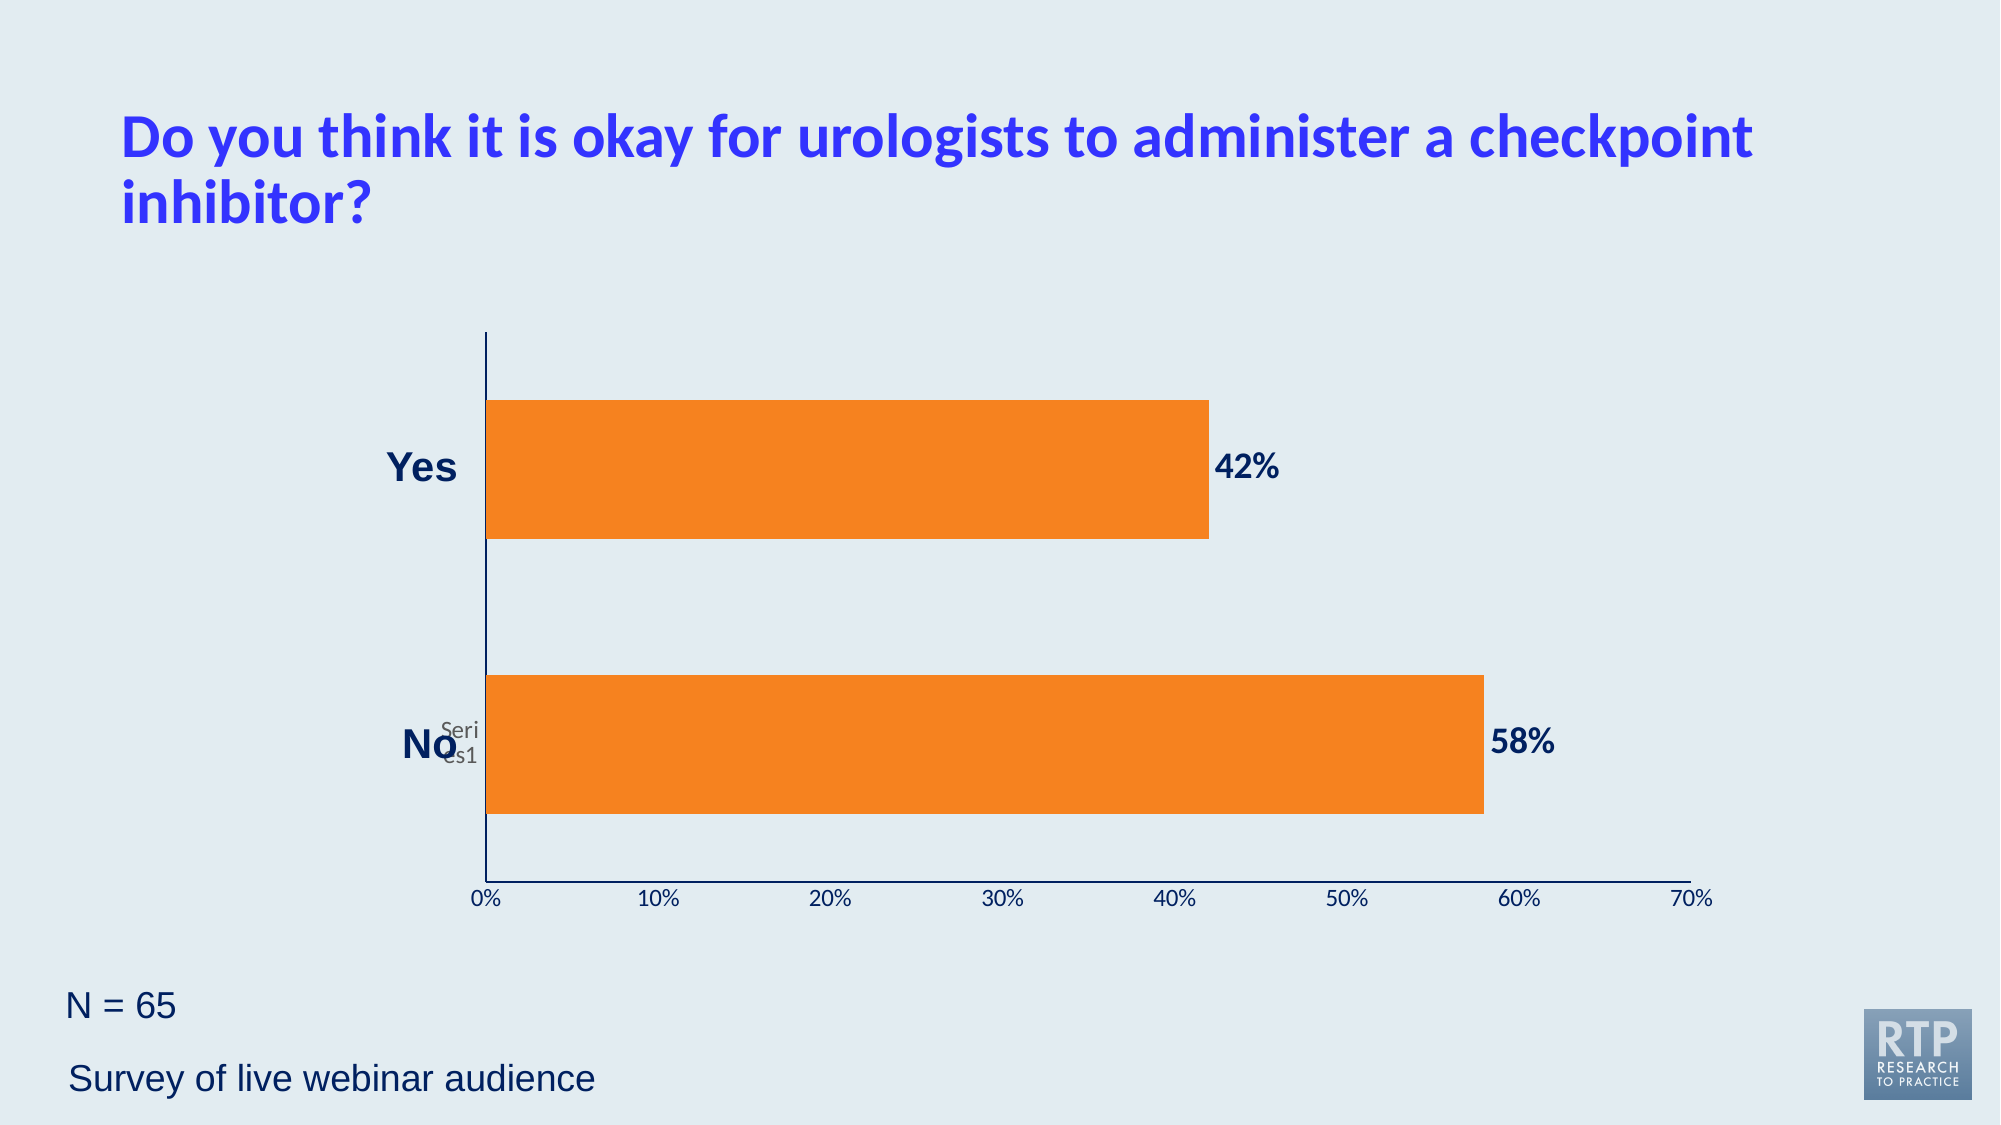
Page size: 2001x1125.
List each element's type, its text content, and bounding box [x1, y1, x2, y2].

text_box Yes [129, 440, 431, 493]
text_box N = 65 [50, 973, 192, 1034]
text_box No [129, 705, 431, 781]
chart [436, 312, 1745, 931]
title Do you think it is okay for urologists to administer a checkpoint inhibitor? [121, 76, 1826, 265]
text_box Survey of live webinar audience [53, 1046, 612, 1106]
